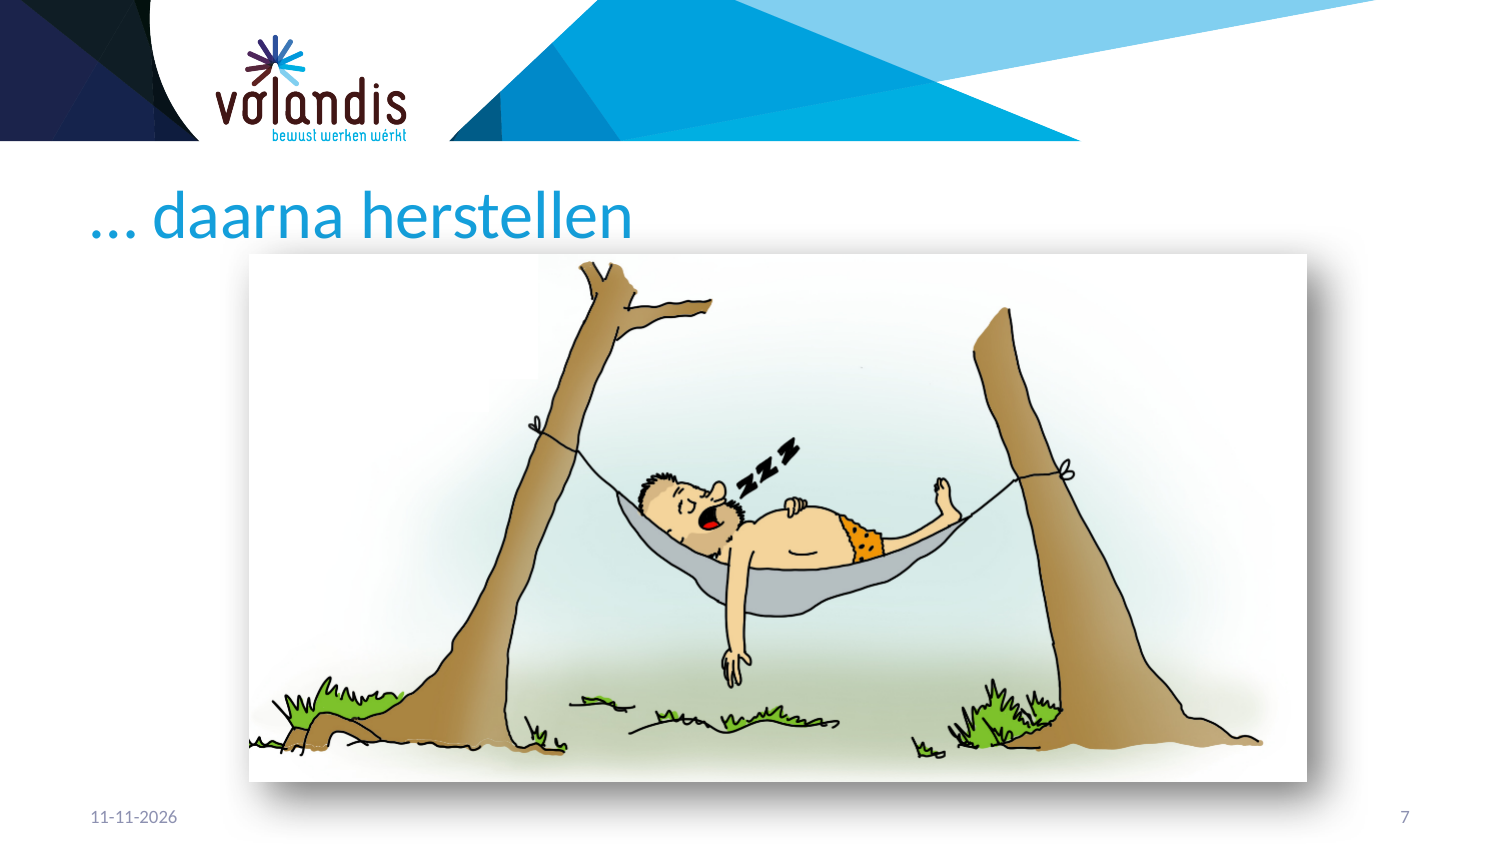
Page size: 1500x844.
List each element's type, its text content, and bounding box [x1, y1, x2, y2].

title … daarna herstellen [75, 162, 1425, 253]
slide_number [75, 782, 268, 827]
slide_number 8 [1320, 782, 1425, 827]
picture [0, 0, 1500, 844]
